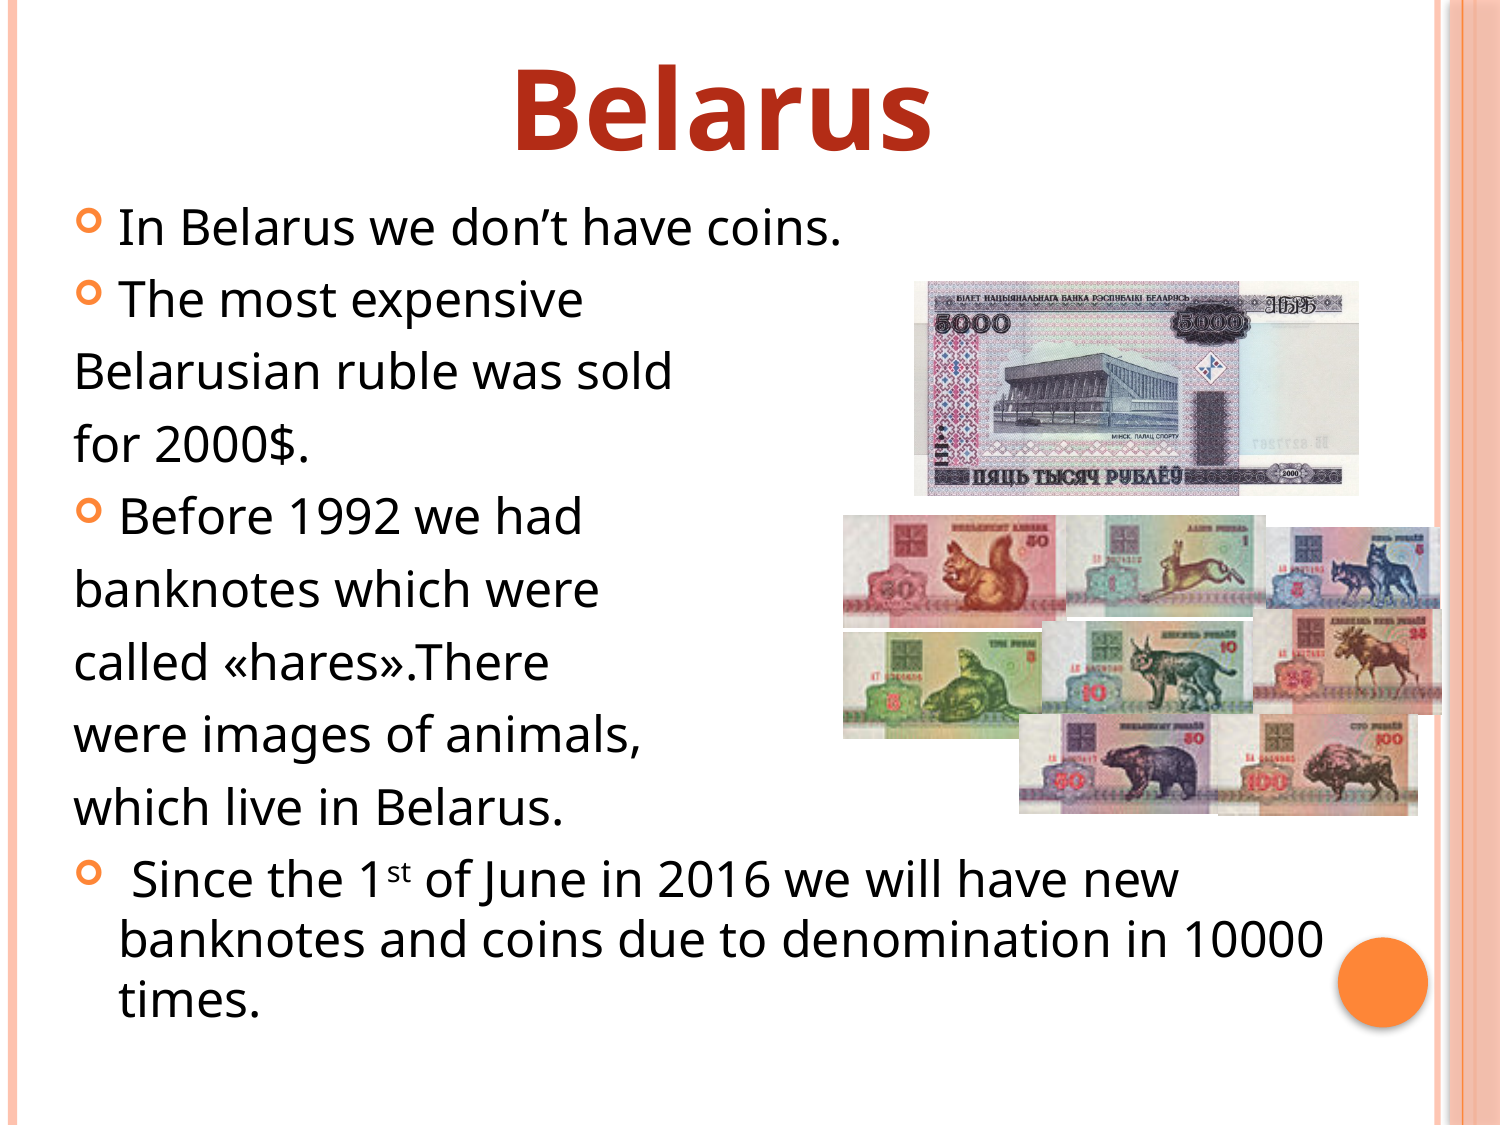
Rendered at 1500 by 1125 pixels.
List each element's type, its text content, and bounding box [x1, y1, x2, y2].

picture [913, 280, 1359, 497]
picture [843, 515, 1442, 816]
text_box Belarus [493, 30, 950, 181]
list In Belarus we don’t have coins. The most expensive Belarusian ruble was sold for 2000$. Before 1992 we had banknotes which were called «hares».There were images of animals, which live in Belarus. Since the 1st of June in 2016 we will have new banknotes and coins due to denomination in 10000 times. [58, 187, 1402, 1039]
